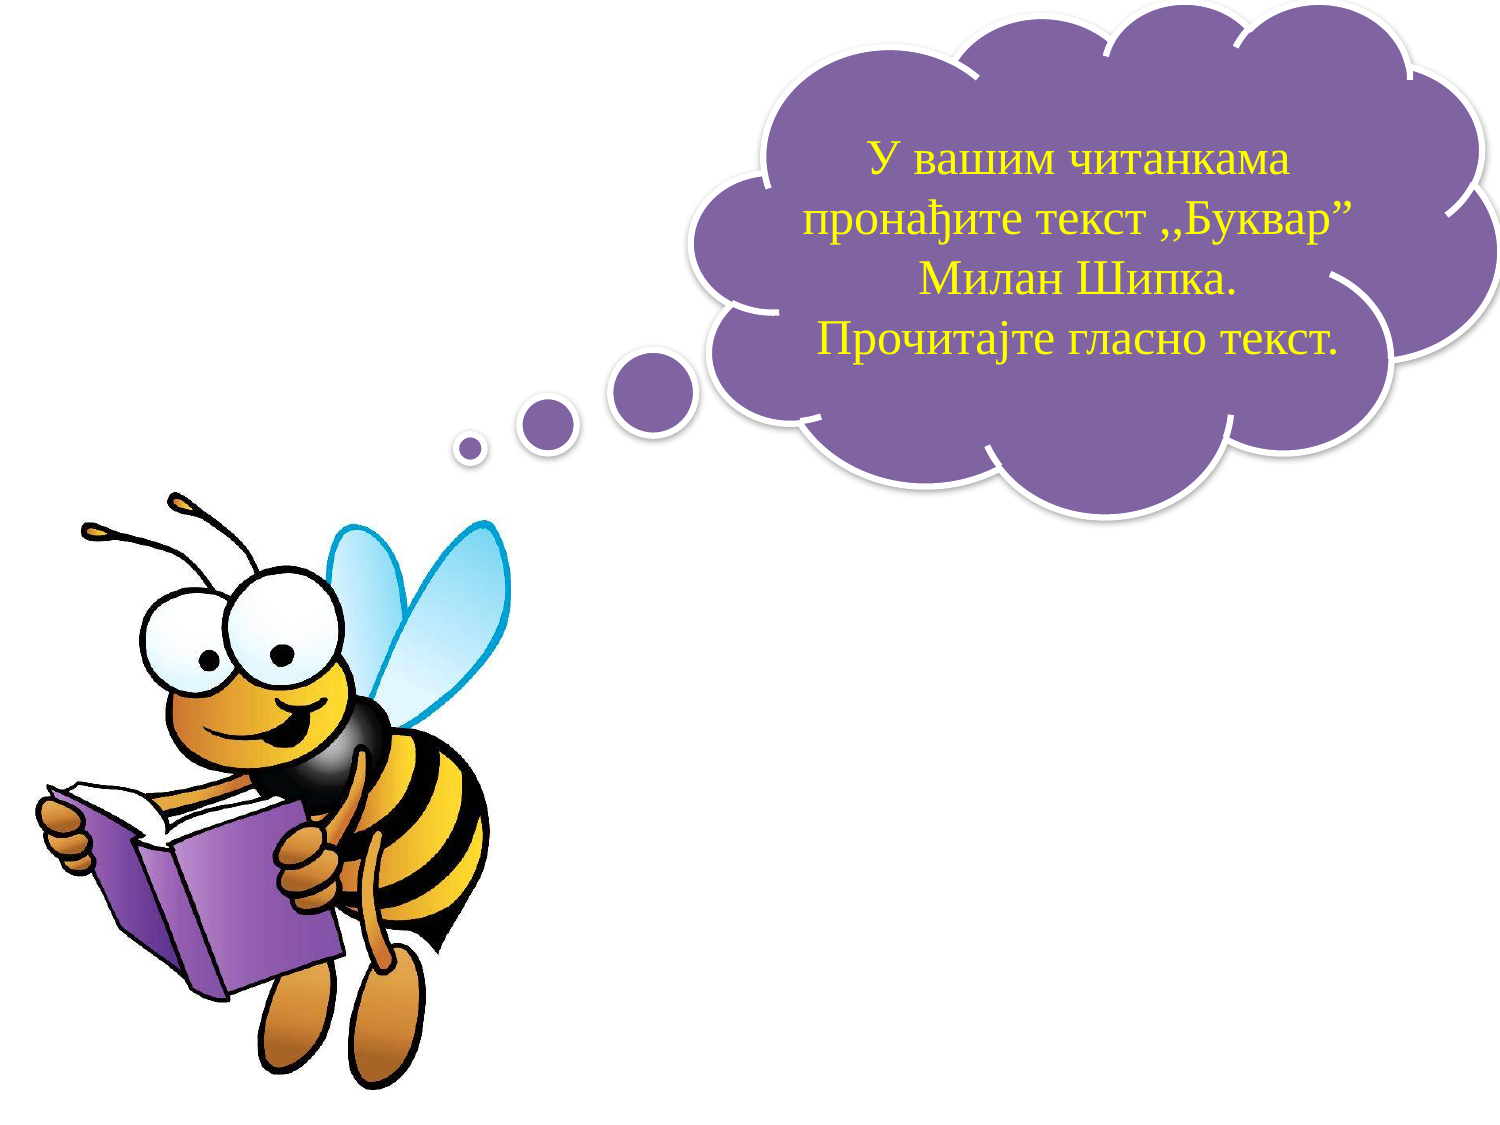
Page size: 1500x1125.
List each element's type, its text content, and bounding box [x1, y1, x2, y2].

picture [34, 491, 511, 1090]
text_box [452, 431, 488, 466]
text_box У вашим читанкама пронађите текст ,,Буквар” Милан Шипка. Прочитајте гласно текст. [785, 117, 1371, 372]
text_box [687, 0, 1500, 521]
text_box [607, 346, 700, 439]
text_box [516, 393, 580, 457]
